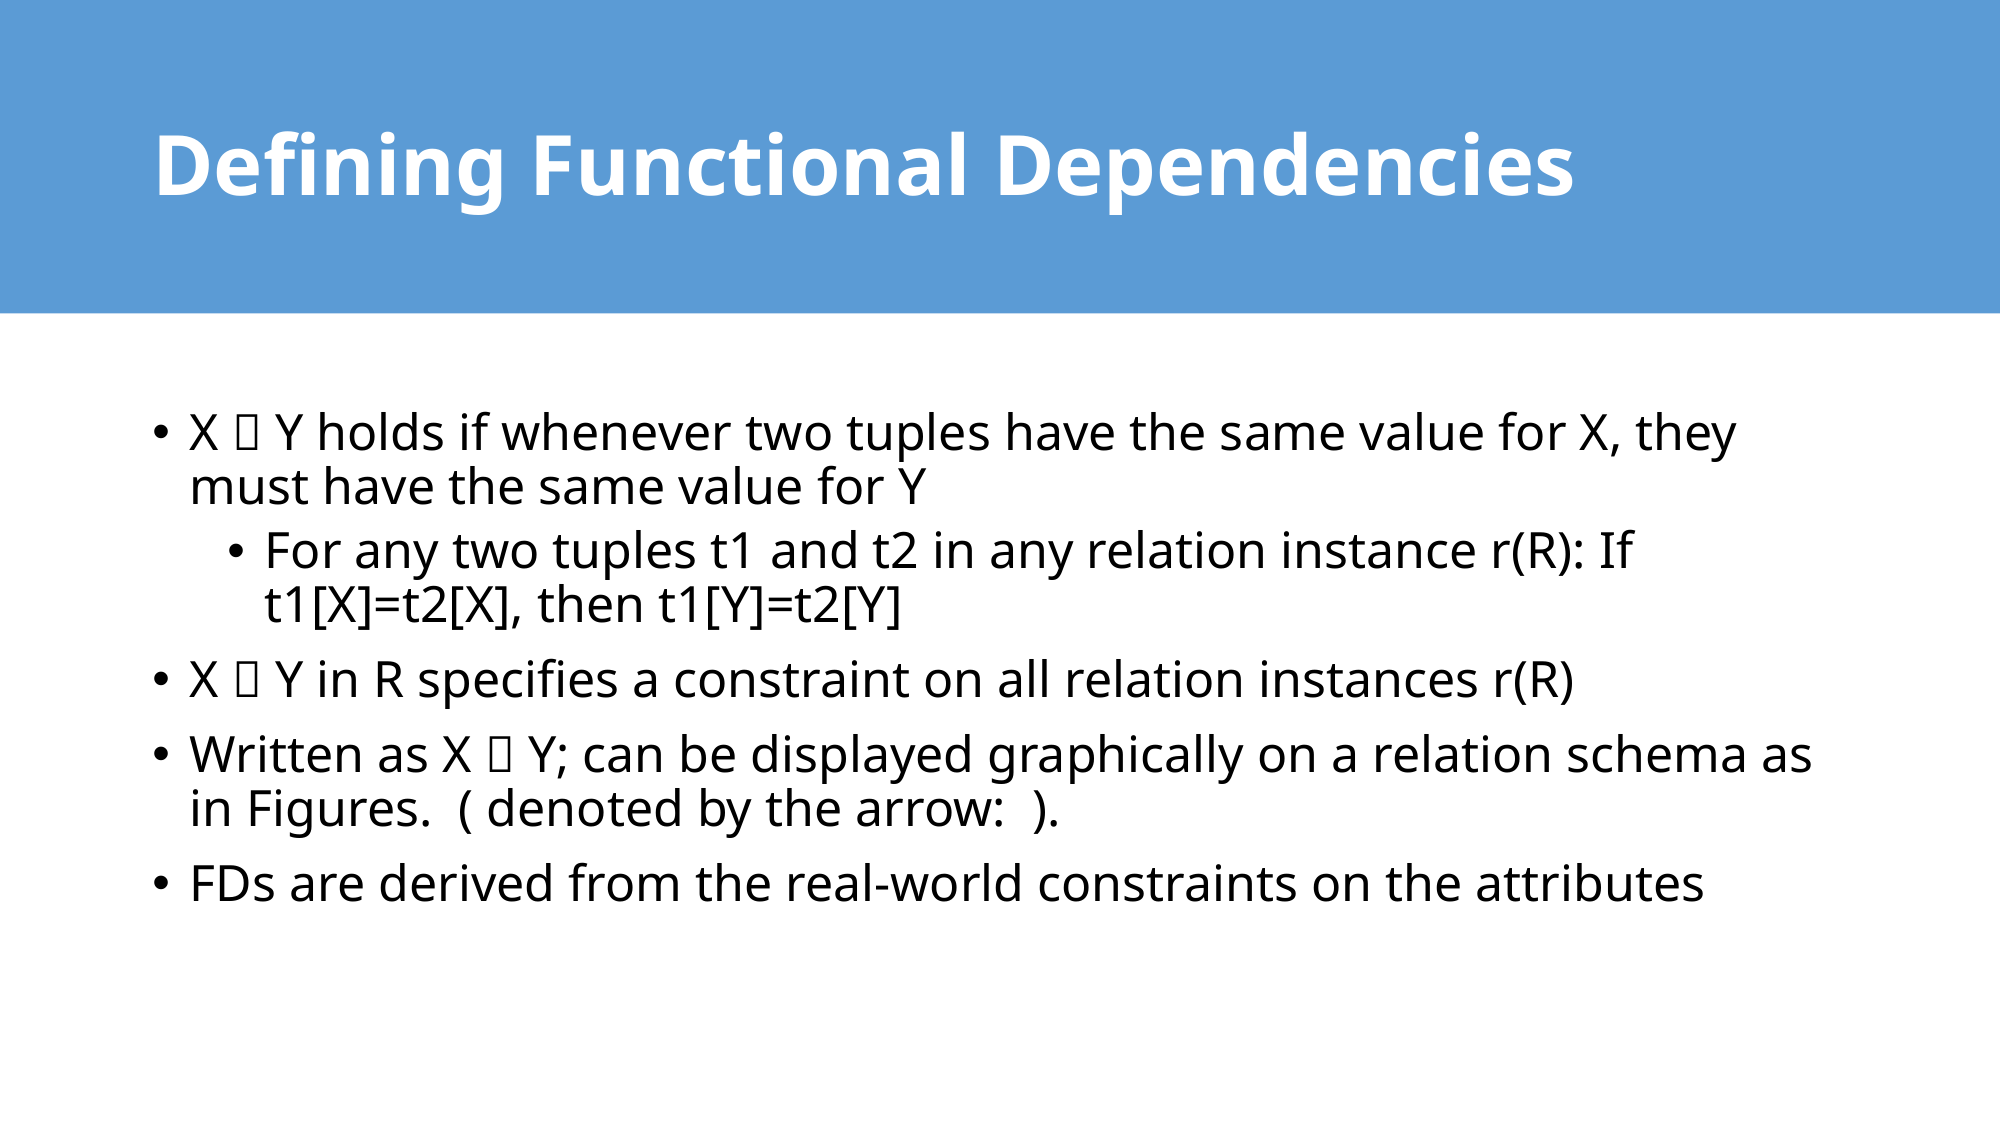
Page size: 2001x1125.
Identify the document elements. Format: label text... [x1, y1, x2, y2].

title Defining Functional Dependencies [137, 59, 1863, 278]
list X  Y holds if whenever two tuples have the same value for X, they must have the same value for Y For any two tuples t1 and t2 in any relation instance r(R): If t1[X]=t2[X], then t1[Y]=t2[Y] X  Y in R specifies a constraint on all relation instances r(R) Written as X  Y; can be displayed graphically on a relation schema as in Figures. ( denoted by the arrow: ). FDs are derived from the real-world constraints on the attributes [137, 399, 1863, 1014]
text_box [0, 0, 2000, 314]
